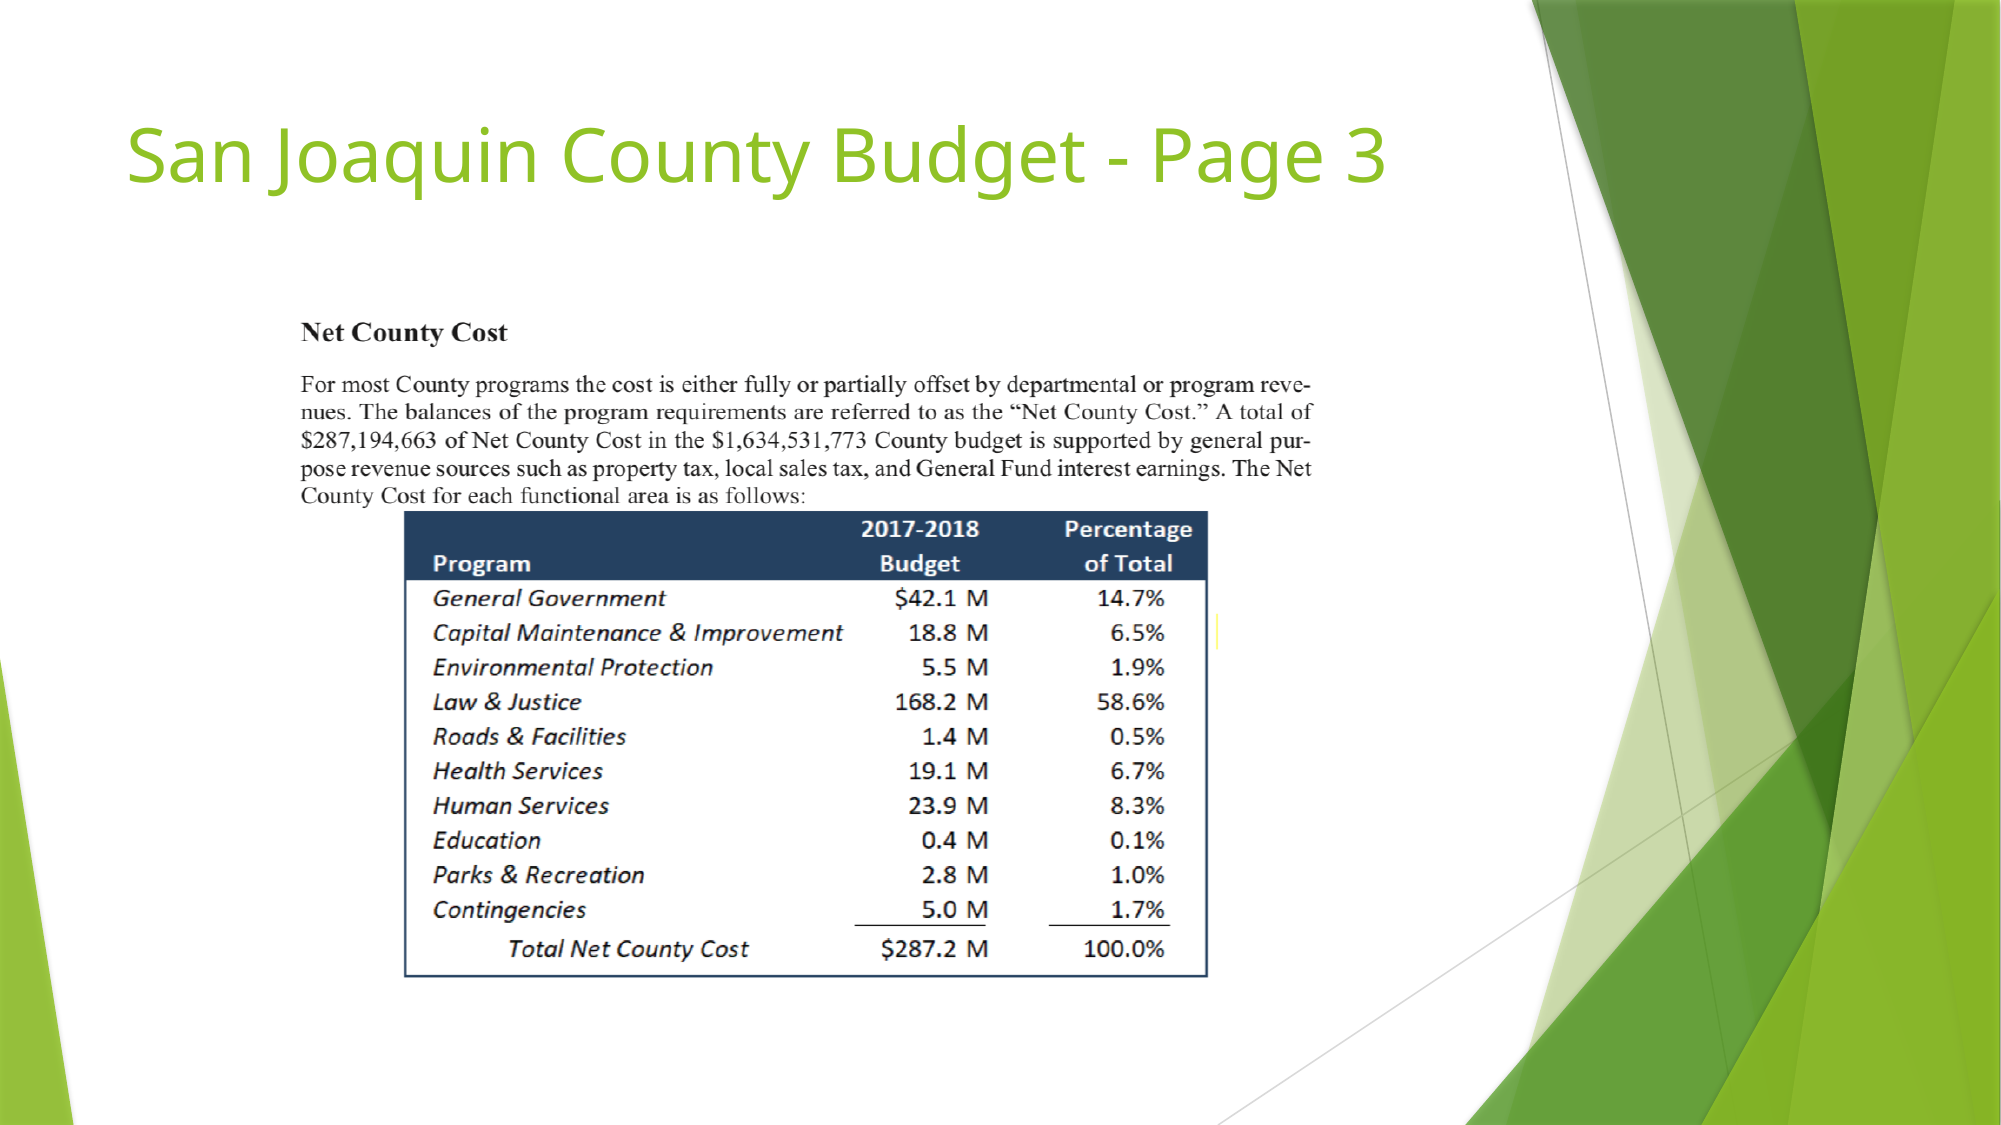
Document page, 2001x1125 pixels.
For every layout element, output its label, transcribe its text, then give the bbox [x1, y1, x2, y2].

title San Joaquin County Budget - Page 3 [111, 99, 1522, 317]
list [297, 316, 1328, 992]
